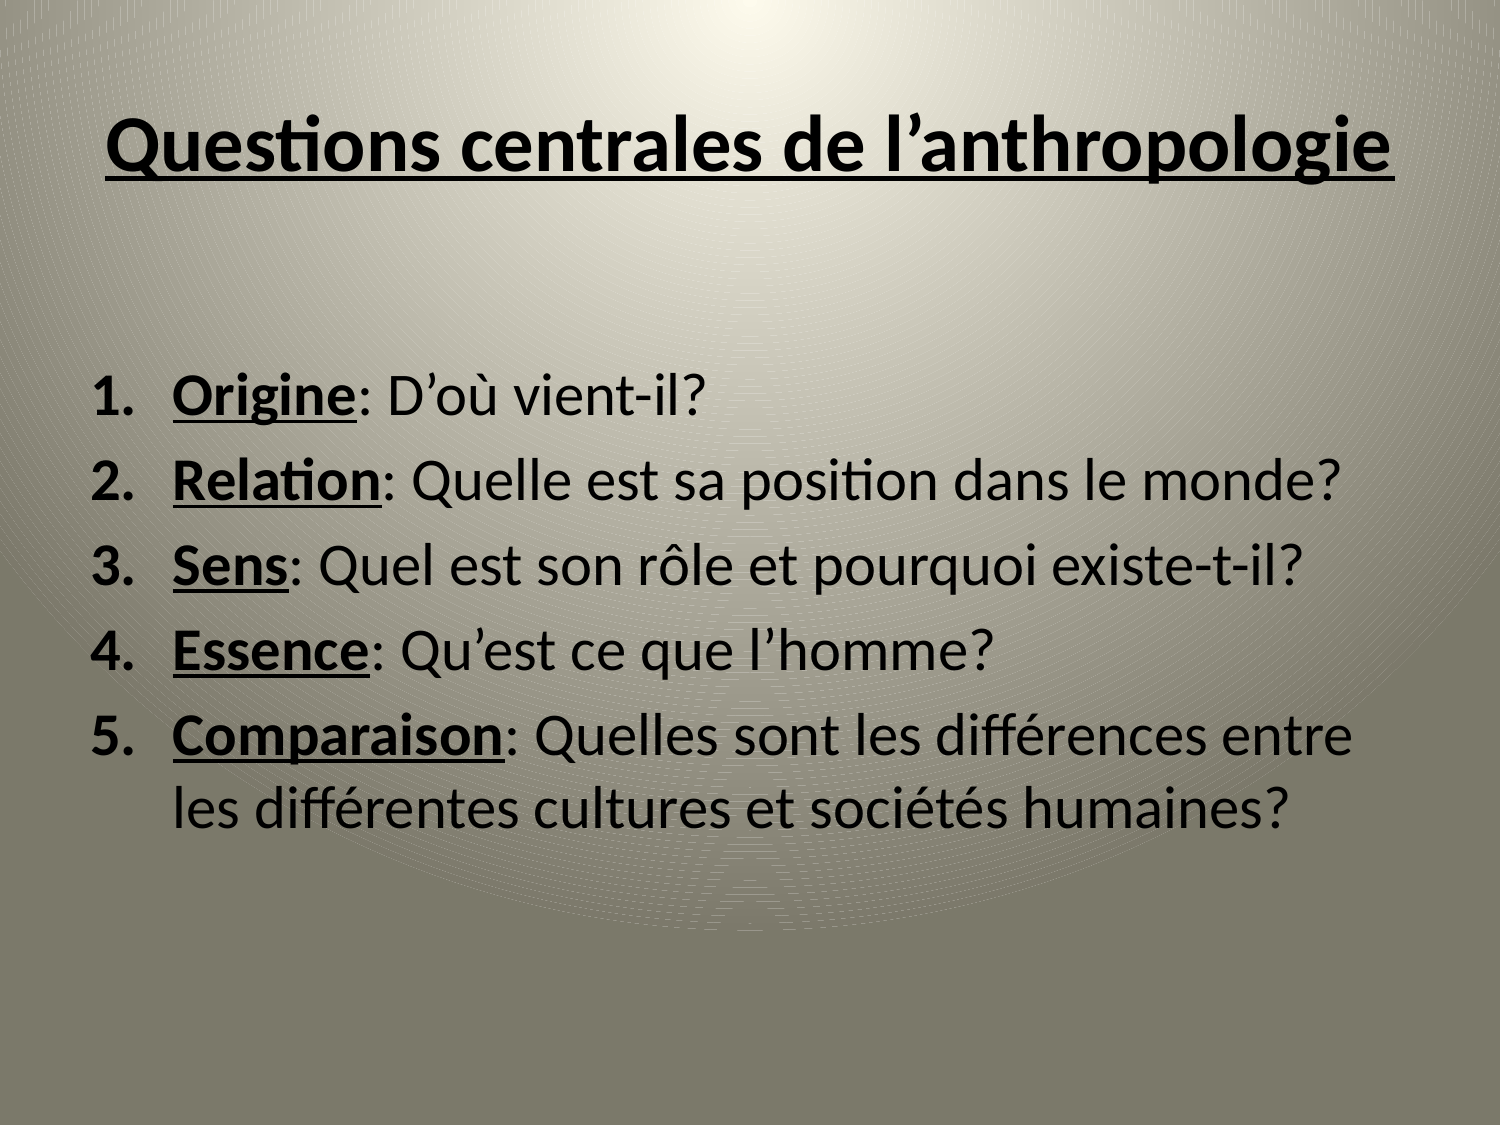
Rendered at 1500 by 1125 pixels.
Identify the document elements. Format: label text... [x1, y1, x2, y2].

list Origine: D’où vient-il? Relation: Quelle est sa position dans le monde? Sens: Quel est son rôle et pourquoi existe-t-il? Essence: Qu’est ce que l’homme? Comparaison: Quelles sont les différences entre les différentes cultures et sociétés humaines? [75, 262, 1425, 1005]
title Questions centrales de l’anthropologie [75, 45, 1425, 233]
